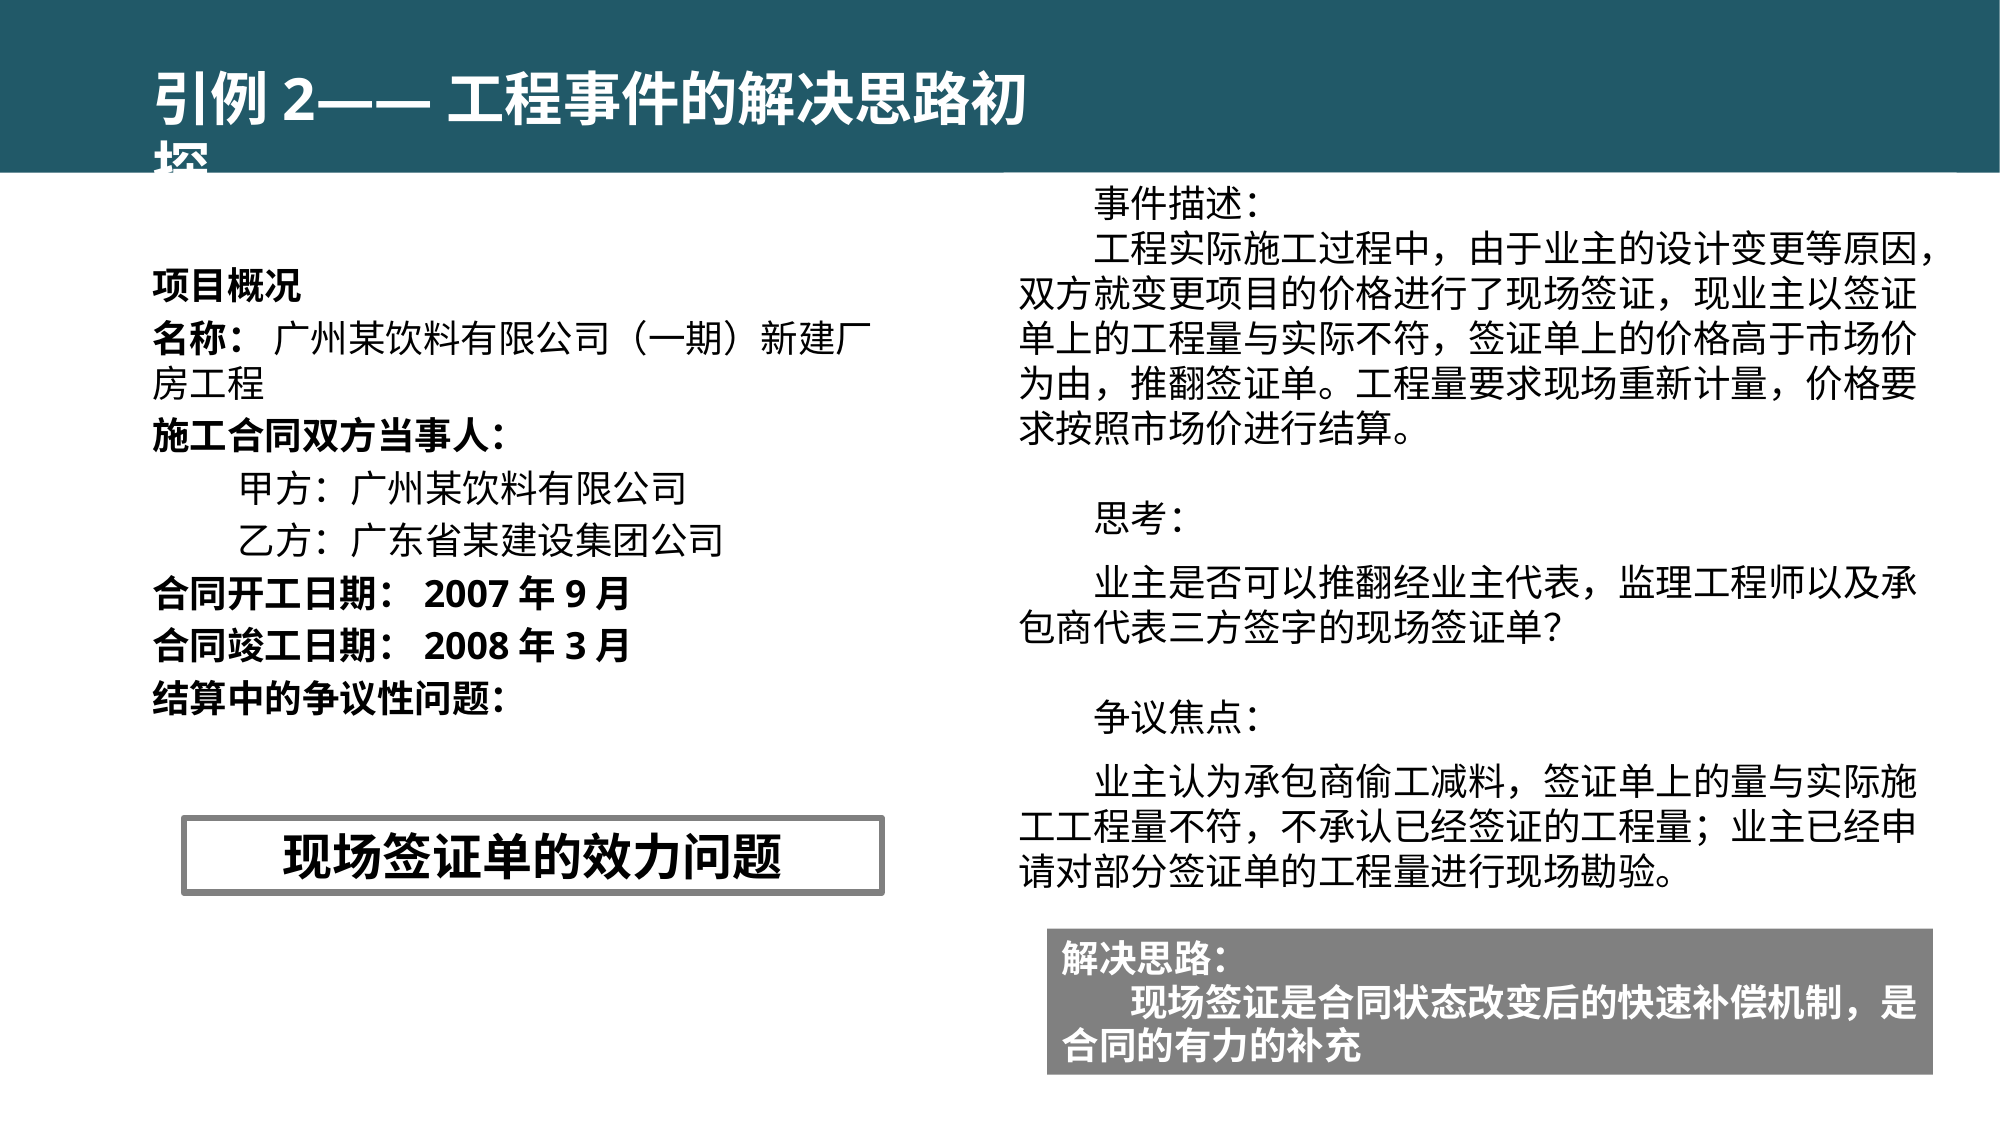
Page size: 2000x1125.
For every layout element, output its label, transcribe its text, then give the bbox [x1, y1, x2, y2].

text_box 现场签证单的效力问题 [183, 817, 882, 893]
text_box 解决思路： 现场签证是合同状态改变后的快速补偿机制，是合同的有力的补充 [1047, 928, 1933, 1075]
text_box 项目概况 名称： 广州某饮料有限公司（一期）新建厂房工程 施工合同双方当事人： 甲方：广州某饮料有限公司 乙方：广东省某建设集团公司 合同开工日期：2007年9月 合同竣工日期：2008年3月 结算中的争议性问题： [137, 254, 918, 799]
text_box 引例2——工程事件的解决思路初探 [137, 54, 1095, 210]
text_box [0, 0, 2000, 175]
text_box 事件描述： 工程实际施工过程中，由于业主的设计变更等原因，双方就变更项目的价格进行了现场签证，现业主以签证单上的工程量与实际不符，签证单上的价格高于市场价为由，推翻签证单。工程量要求现场重新计量，价格要求按照市场价进行结算。 思考： 业主是否可以推翻经业主代表，监理工程师以及承包商代表三方签字的现场签证单？ 争议焦点： 业主认为承包商偷工减料，签证单上的量与实际施工工程量不符，不承认已经签证的工程量；业主已经申请对部分签证单的工程量进行现场勘验。 [1003, 172, 1957, 1094]
text_box [196, 826, 870, 889]
